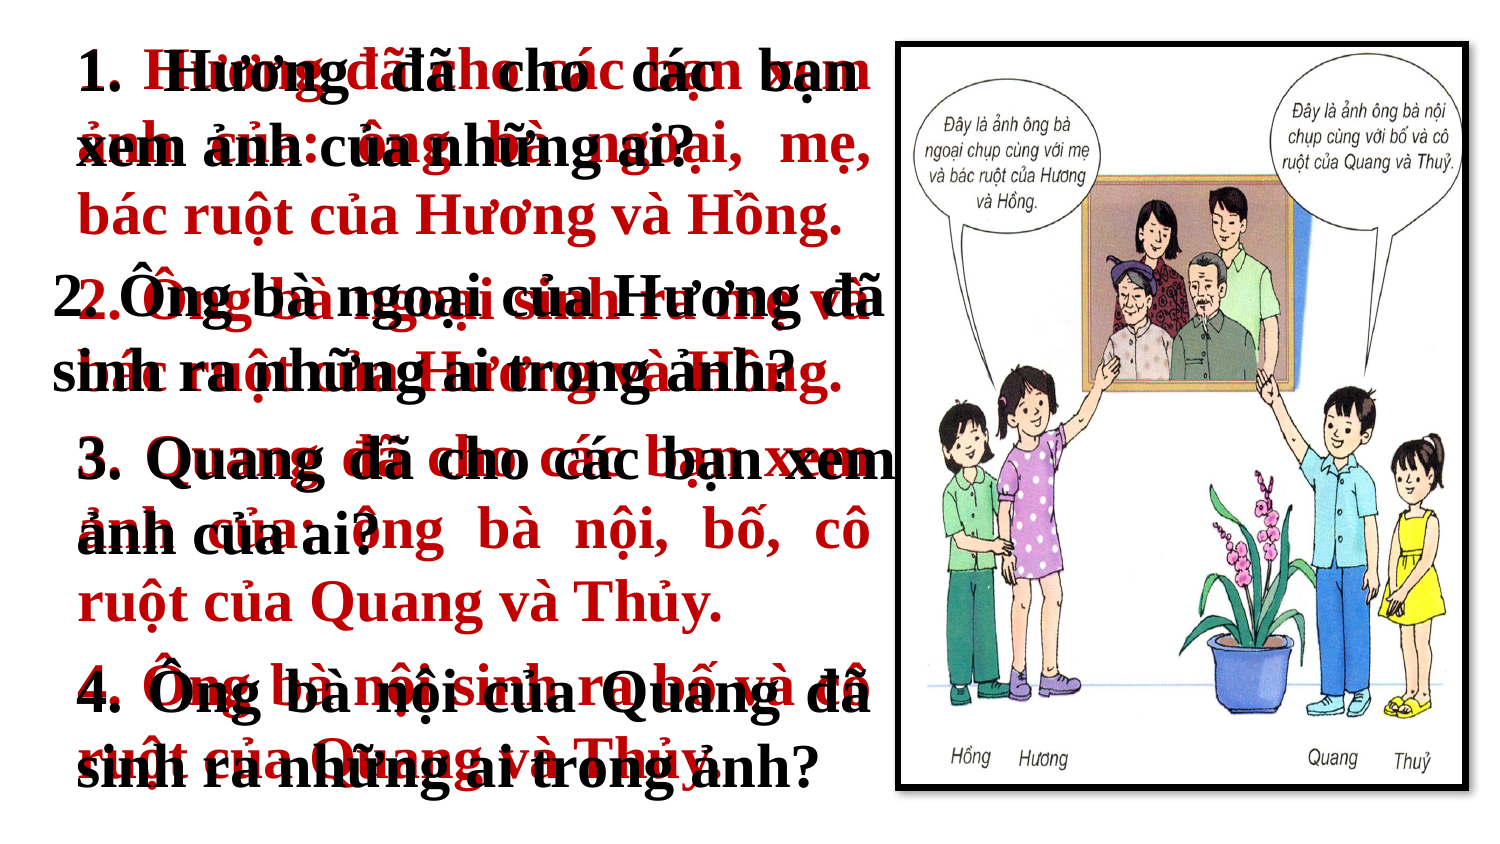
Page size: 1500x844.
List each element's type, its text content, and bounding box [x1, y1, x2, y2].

text_box 2. Ông bà ngoại của Hương đã sinh ra những ai trong ảnh? [37, 246, 895, 412]
list 1. Hương đã cho các bạn xem ảnh của: ông bà ngoại, mẹ, bác ruột của Hương và Hồng. 2. Ông bà ngoại sinh ra mẹ và bác ruột của Hương và Hồng. 3. Quang đã cho các bạn xem ảnh của: ông bà nội, bố, cô ruột của Quang và Thủy. 4. Ông bà nội sinh ra bố và cô ruột của Quang và Thủy. [62, 21, 888, 246]
list 1. Hương đã cho các bạn xem ảnh của: ông bà ngoại, mẹ, bác ruột của Hương và Hồng. 2. Ông bà ngoại sinh ra mẹ và bác ruột của Hương và Hồng. 3. Quang đã cho các bạn xem ảnh của: ông bà nội, bố, cô ruột của Quang và Thủy. 4. Ông bà nội sinh ra bố và cô ruột của Quang và Thủy. [62, 574, 888, 760]
text_box 4. Ông bà nội của Quang đã sinh ra những ai trong ảnh? [61, 642, 887, 808]
text_box 1. Hương đã cho các bạn xem ảnh của những ai? [61, 21, 874, 187]
picture [900, 46, 1463, 785]
text_box 3. Quang đã cho các bạn xem ảnh của ai? [61, 409, 895, 574]
